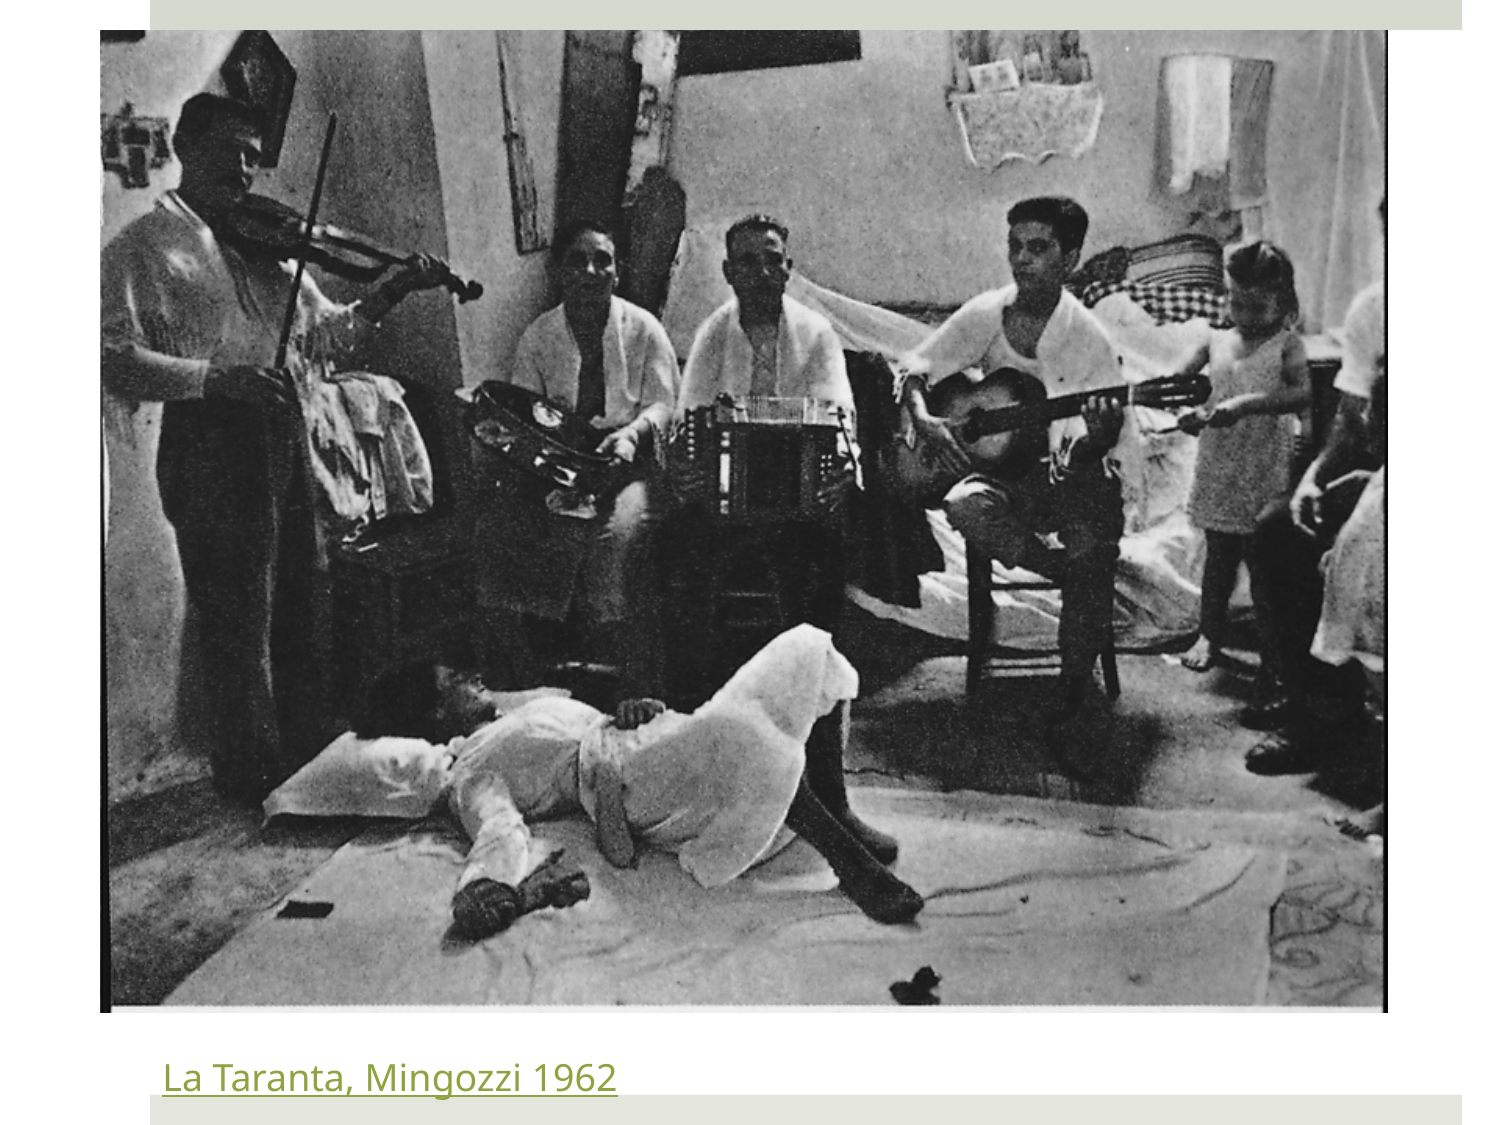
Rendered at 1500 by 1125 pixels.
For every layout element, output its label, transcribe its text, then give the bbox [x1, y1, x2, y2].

text_box La Taranta, Mingozzi 1962 [147, 1046, 892, 1113]
picture [99, 30, 1389, 1014]
